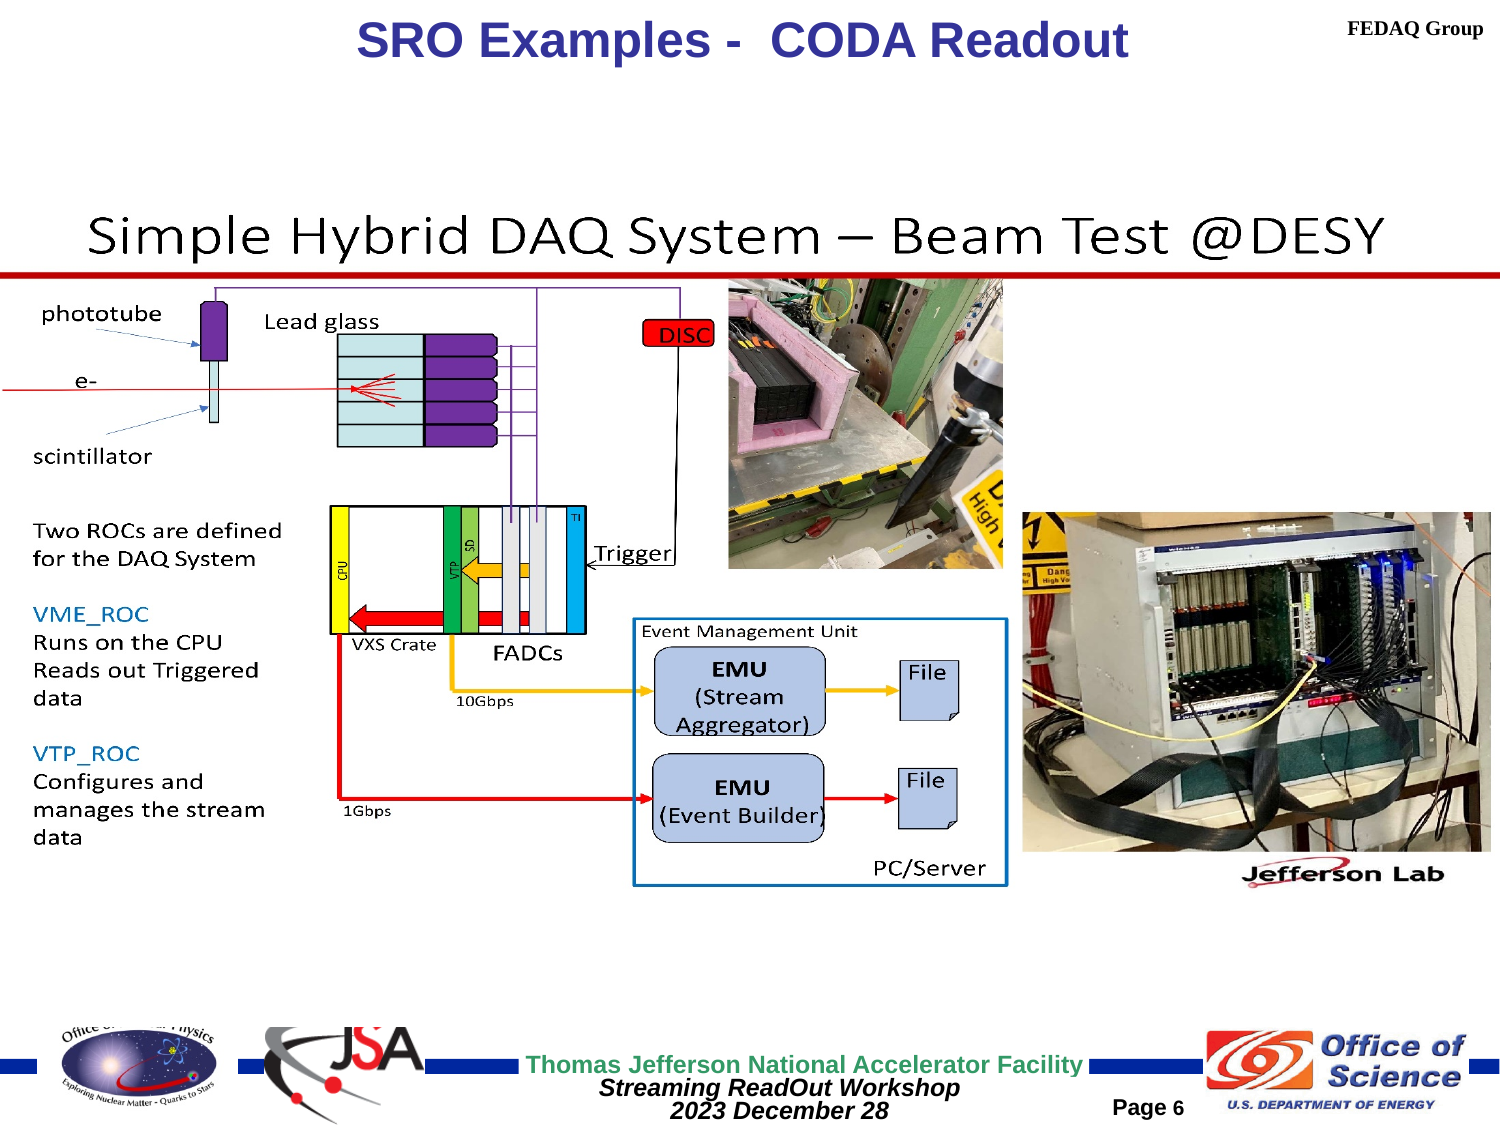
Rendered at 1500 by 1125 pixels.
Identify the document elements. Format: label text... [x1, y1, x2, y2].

text_box FEDAQ Group [1332, 7, 1499, 47]
picture [0, 70, 1500, 1125]
text_box SRO Examples - CODA Readout [74, 0, 1425, 68]
